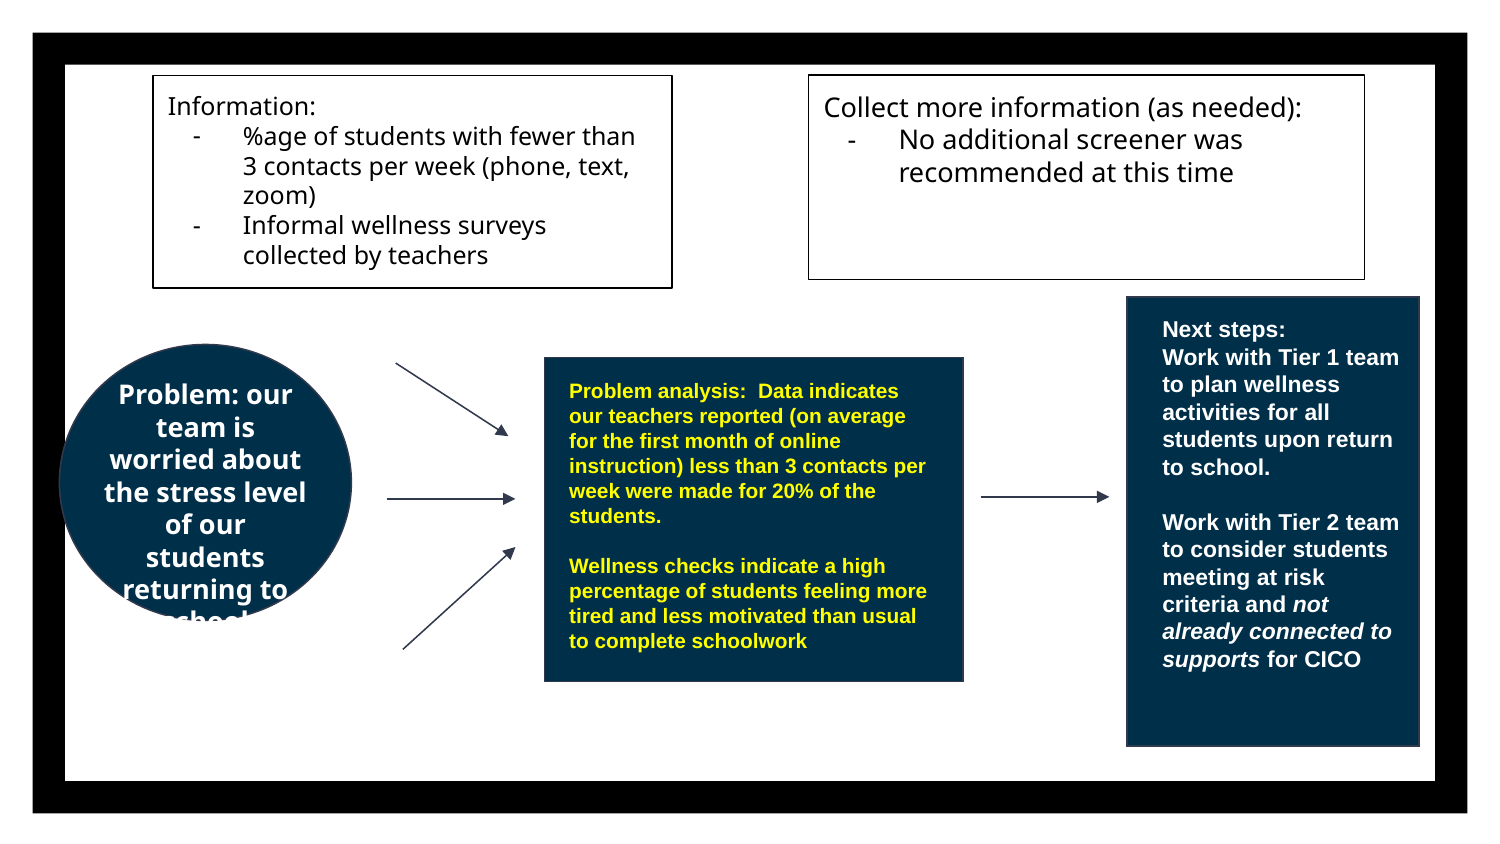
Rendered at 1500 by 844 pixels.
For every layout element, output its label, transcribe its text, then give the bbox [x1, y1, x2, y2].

text_box [1126, 296, 1419, 747]
text_box Information: %age of students with fewer than 3 contacts per week (phone, text, zoom) Informal wellness surveys collected by teachers [152, 75, 672, 288]
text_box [395, 362, 509, 437]
text_box Collect more information (as needed): No additional screener was recommended at this time [808, 75, 1365, 280]
text_box Next steps: Work with Tier 1 team to plan wellness activities for all students upon return to school. Work with Tier 2 team to consider students meeting at risk criteria and not already connected to supports for CICO [1151, 309, 1413, 544]
text_box [119, 344, 292, 371]
text_box [544, 357, 964, 682]
text_box [319, 395, 352, 570]
text_box Problem: our team is worried about the stress level of our students returning to school [91, 371, 319, 585]
text_box [107, 585, 303, 621]
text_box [402, 546, 516, 650]
text_box Problem analysis: Data indicates our teachers reported (on average for the first month of online instruction) less than 3 contacts per week were made for 20% of the students. Wellness checks indicate a high percentage of students feeling more tired and less motivated than usual to complete schoolwork [557, 371, 946, 677]
text_box [59, 396, 91, 569]
